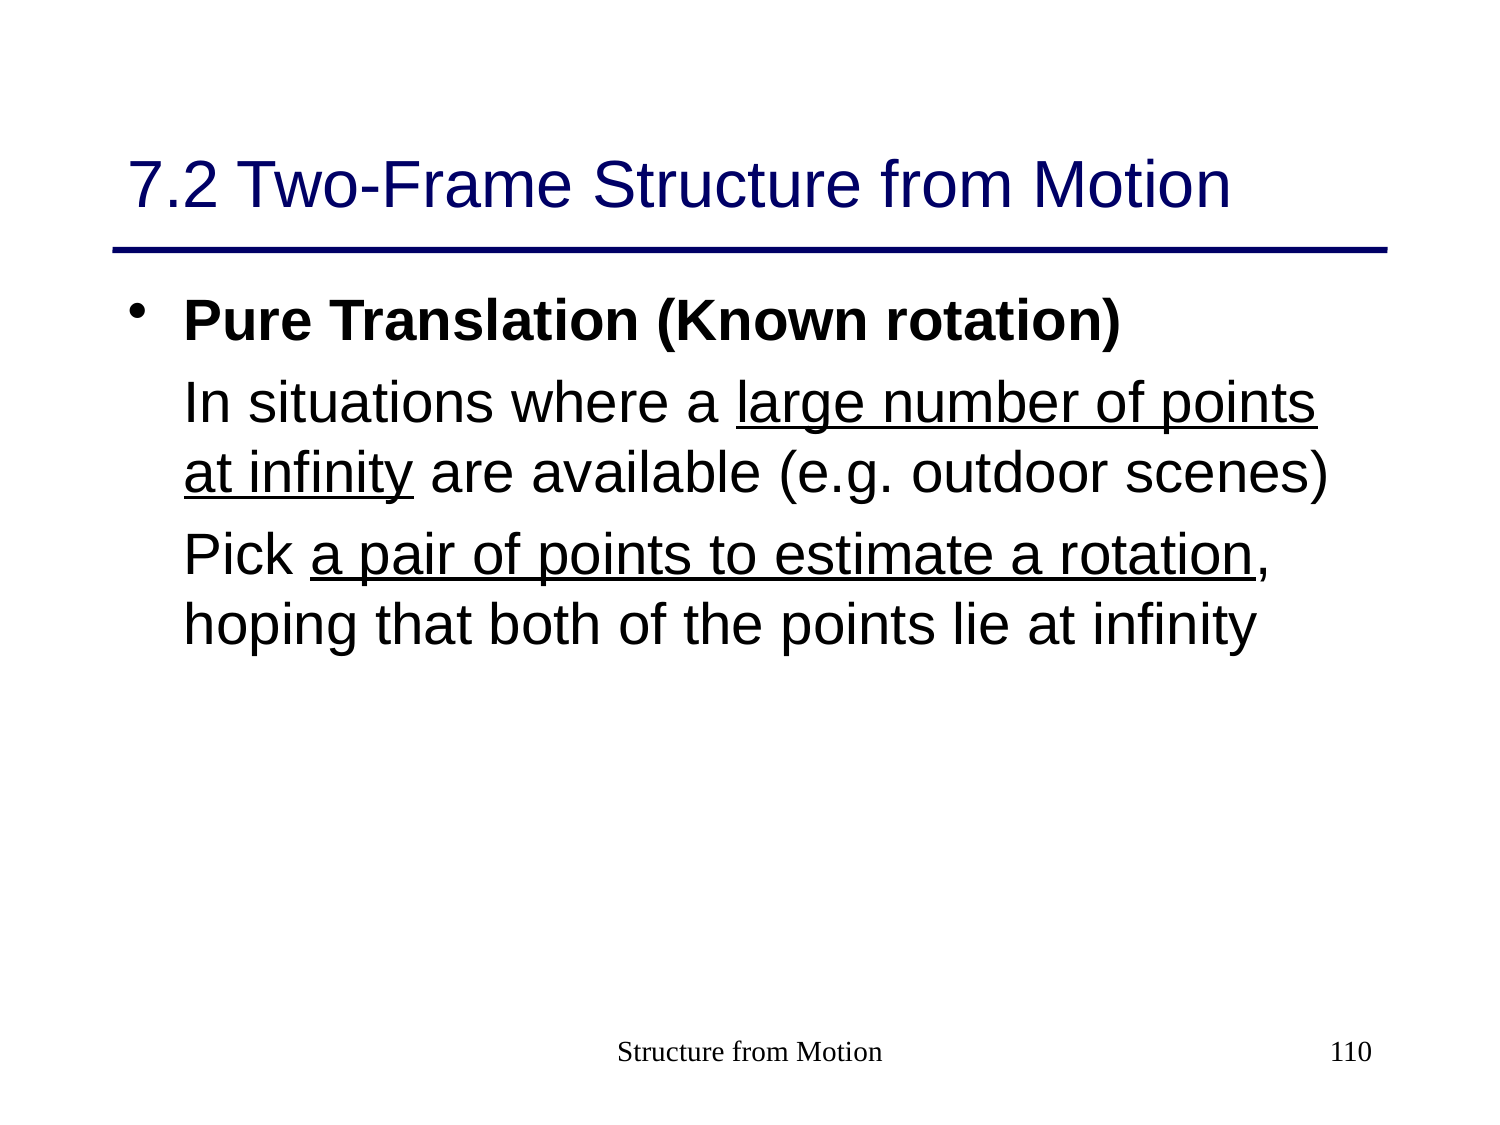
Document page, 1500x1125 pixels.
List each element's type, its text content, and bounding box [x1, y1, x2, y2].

title 7.2 Two-Frame Structure from Motion [112, 99, 1388, 263]
footer Structure from Motion [449, 1024, 1051, 1101]
list Pure Translation (Known rotation) In situations where a large number of points at infinity are available (e.g. outdoor scenes) Pick a pair of points to estimate a rotation, hoping that both of the points lie at infinity [112, 274, 1388, 988]
slide_number 110 [1074, 1024, 1388, 1101]
